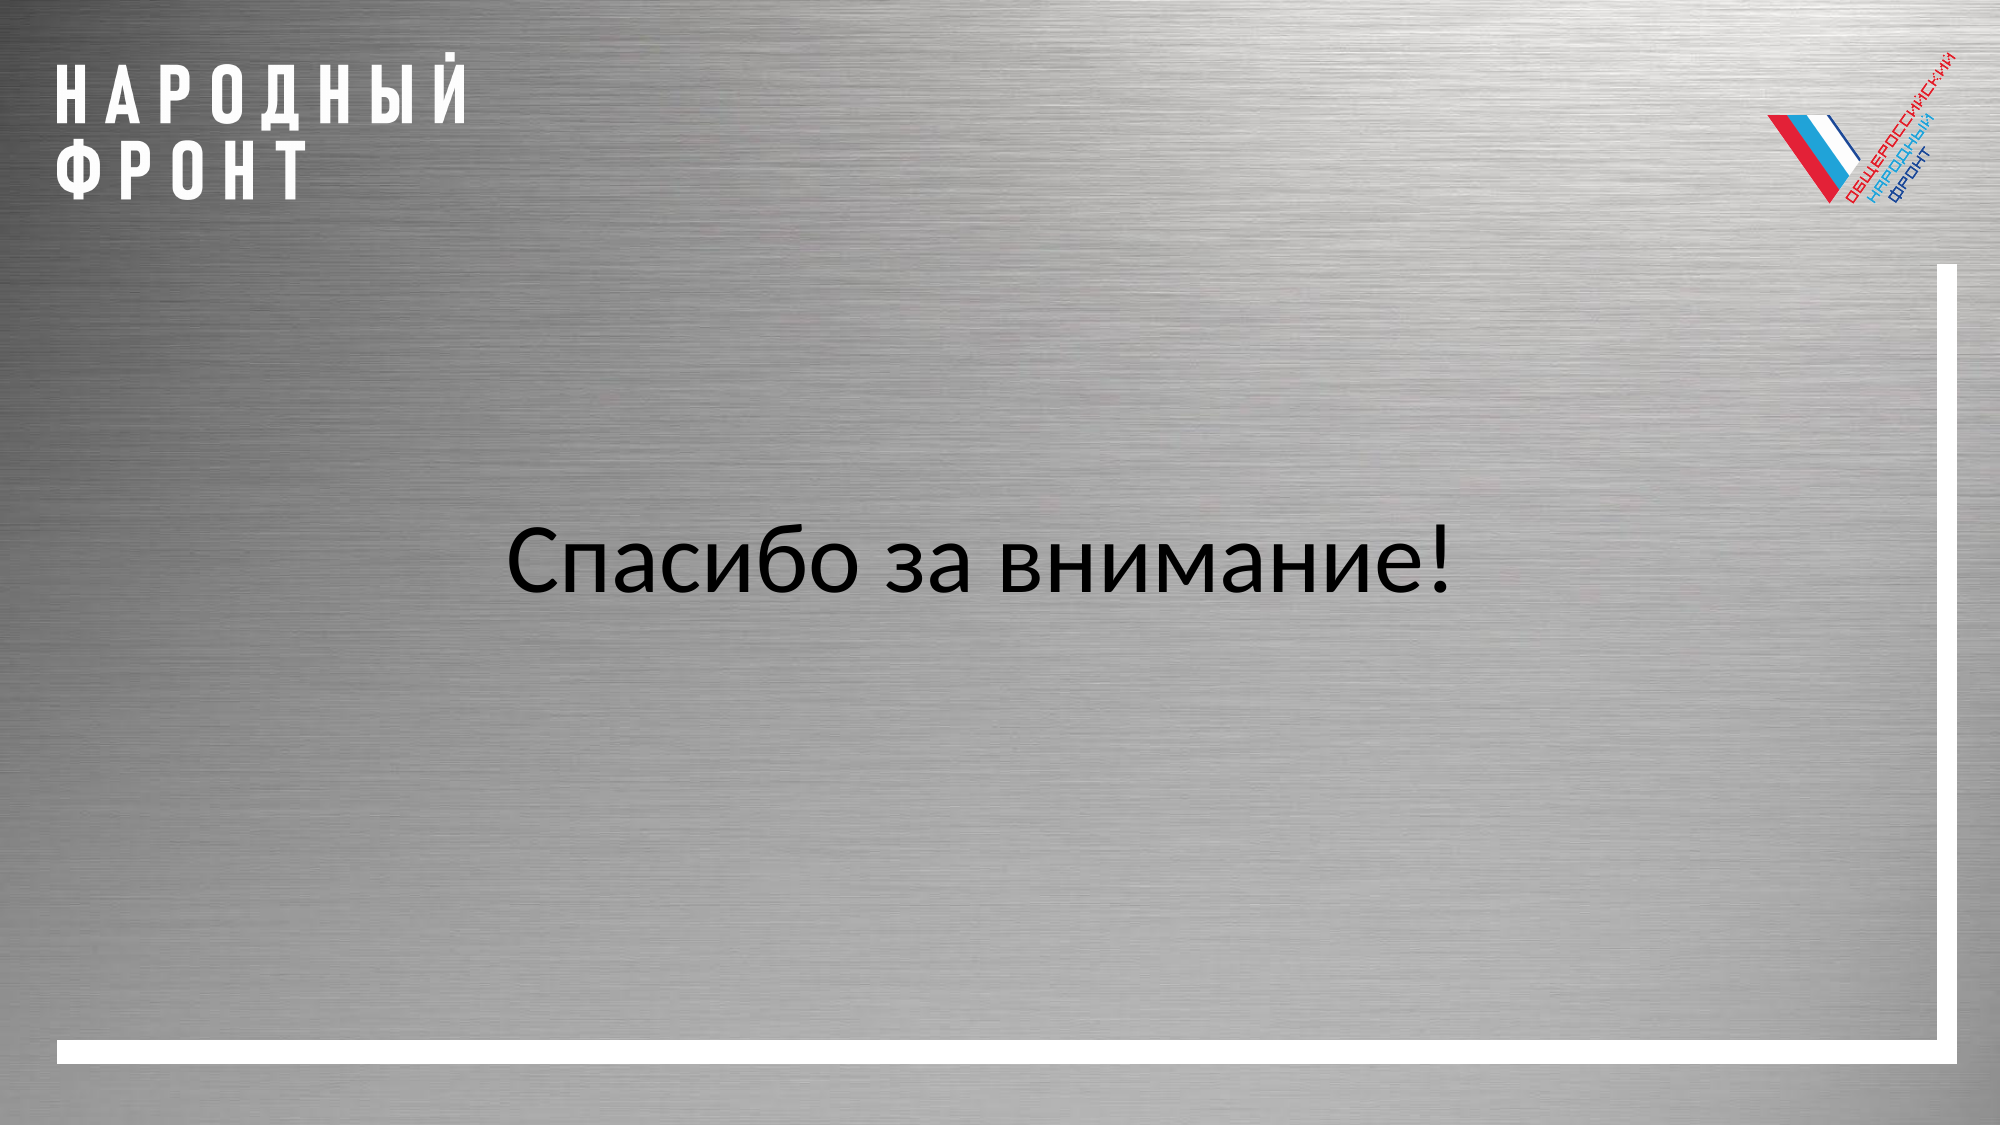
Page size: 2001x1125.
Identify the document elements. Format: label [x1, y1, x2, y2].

picture [0, 0, 2000, 1125]
text_box [57, 264, 1956, 1064]
